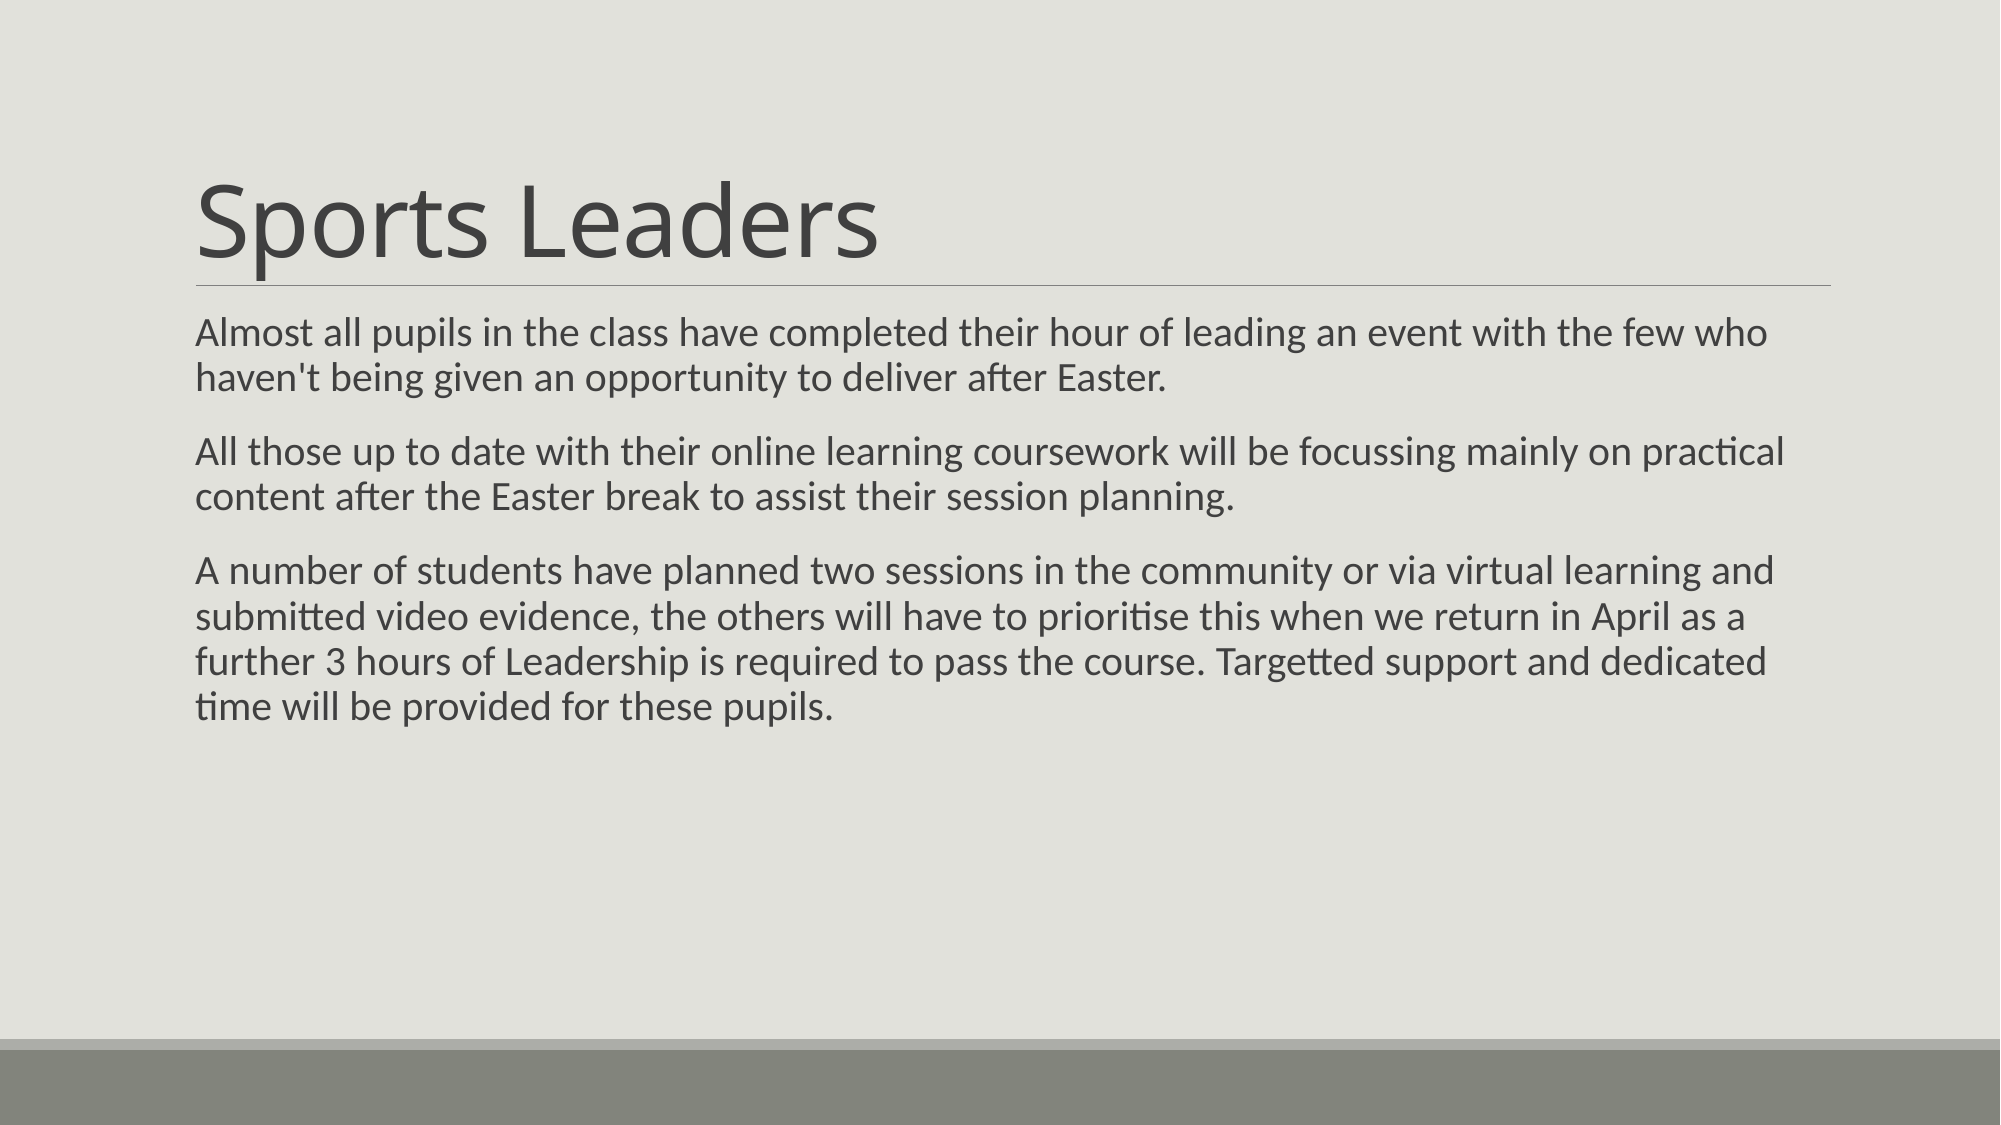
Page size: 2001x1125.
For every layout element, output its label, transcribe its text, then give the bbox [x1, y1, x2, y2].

title Sports Leaders [180, 47, 1830, 285]
list Almost all pupils in the class have completed their hour of leading an event with the few who haven't being given an opportunity to deliver after Easter. All those up to date with their online learning coursework will be focussing mainly on practical content after the Easter break to assist their session planning. A number of students have planned two sessions in the community or via virtual learning and submitted video evidence, the others will have to prioritise this when we return in April as a further 3 hours of Leadership is required to pass the course. Targetted support and dedicated time will be provided for these pupils. [180, 302, 1830, 963]
